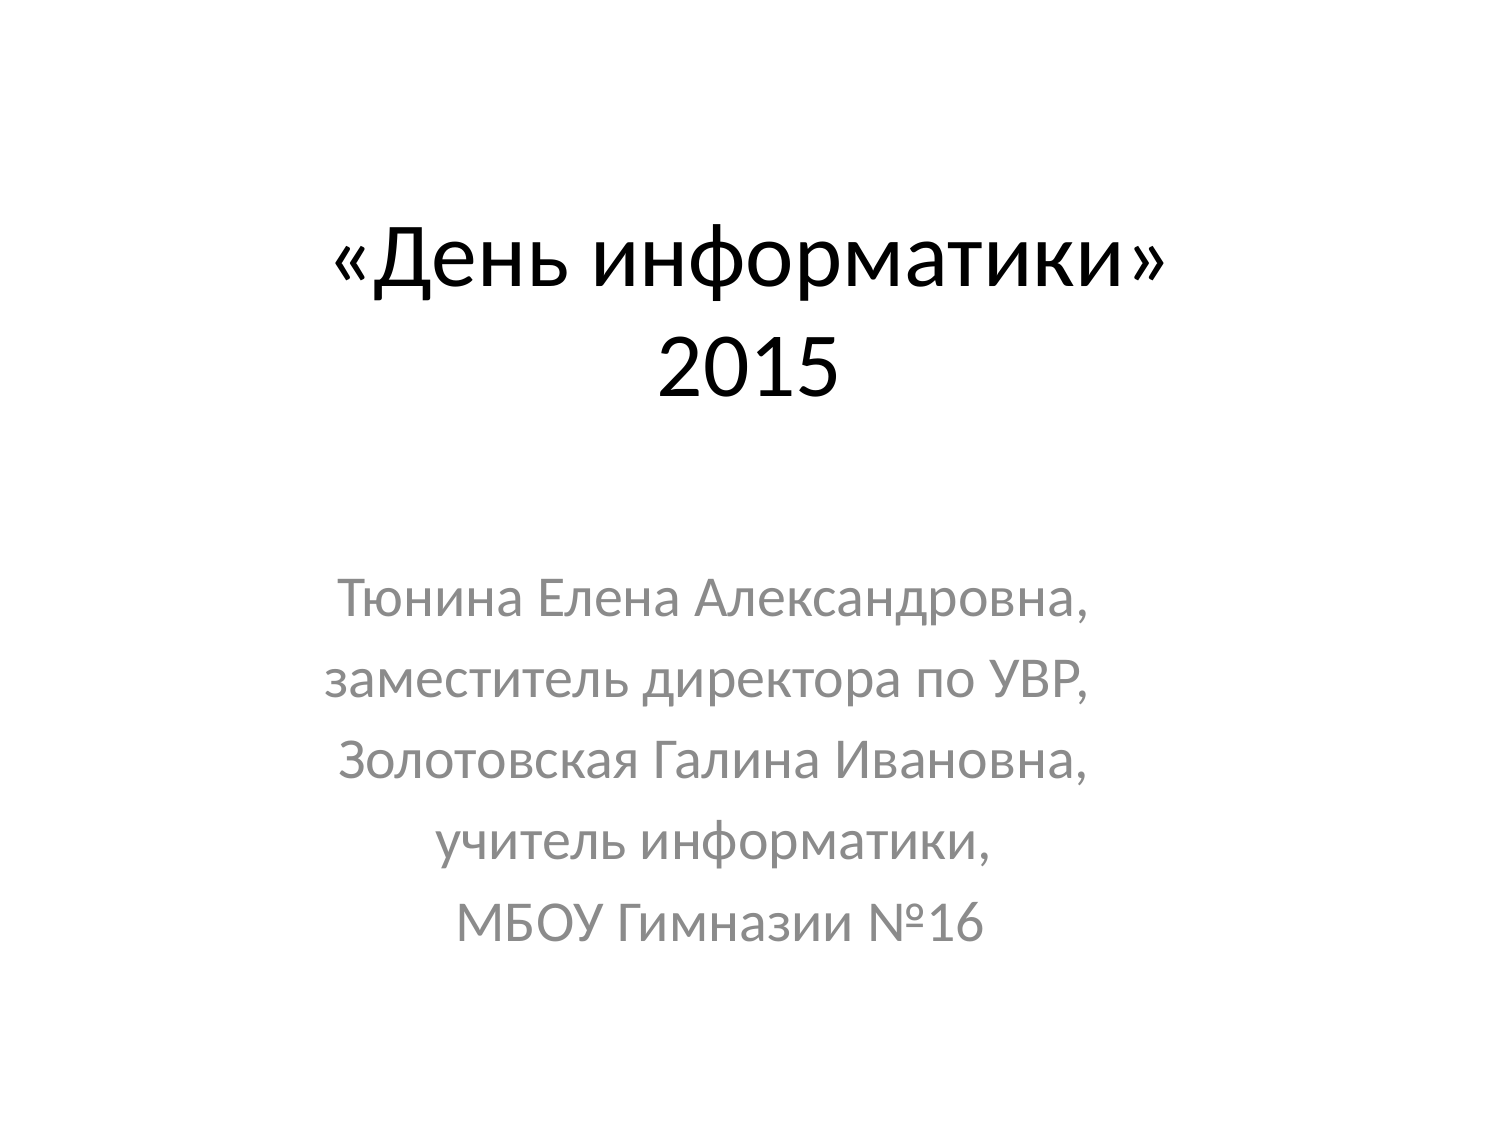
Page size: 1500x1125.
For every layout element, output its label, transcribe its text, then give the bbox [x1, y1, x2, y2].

title «День информатики» 2015 [112, 184, 1388, 426]
subtitle Тюнина Елена Александровна, заместитель директора по УВР, Золотовская Галина Ивановна, учитель информатики, МБОУ Гимназии №16 [123, 550, 1317, 965]
